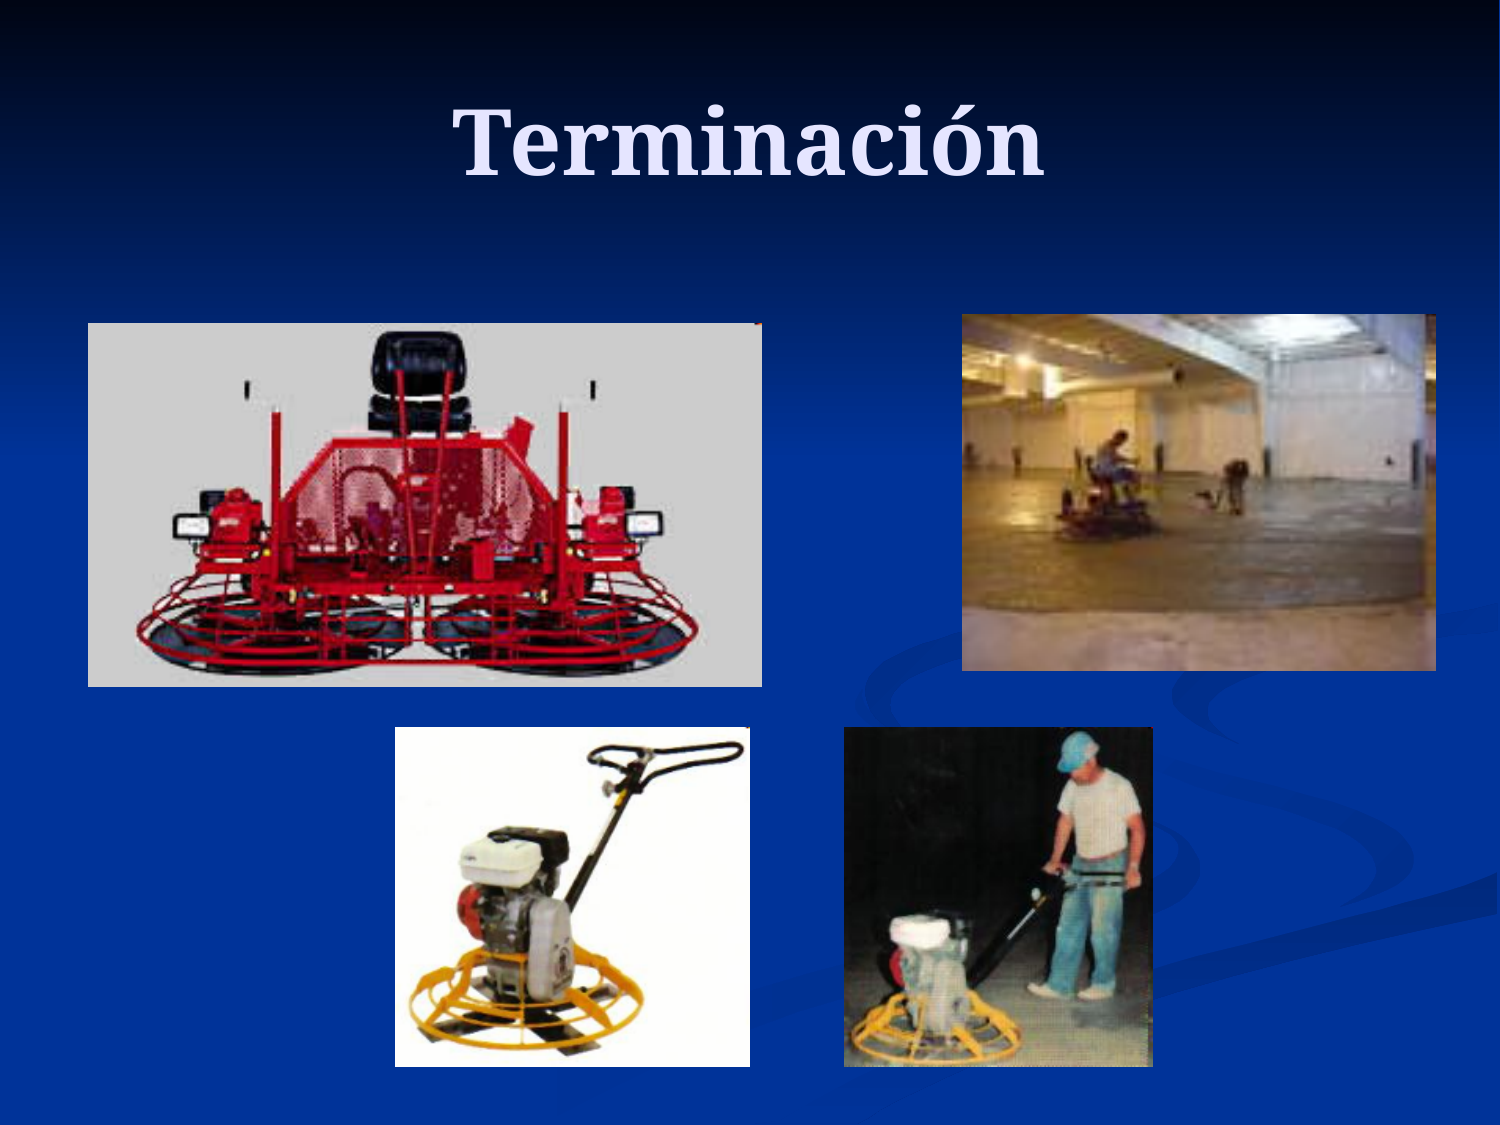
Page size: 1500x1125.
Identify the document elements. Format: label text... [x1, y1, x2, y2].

picture [395, 727, 751, 1067]
title Terminación [74, 44, 1426, 233]
picture [88, 323, 762, 688]
picture [844, 727, 1153, 1068]
picture [962, 314, 1436, 671]
